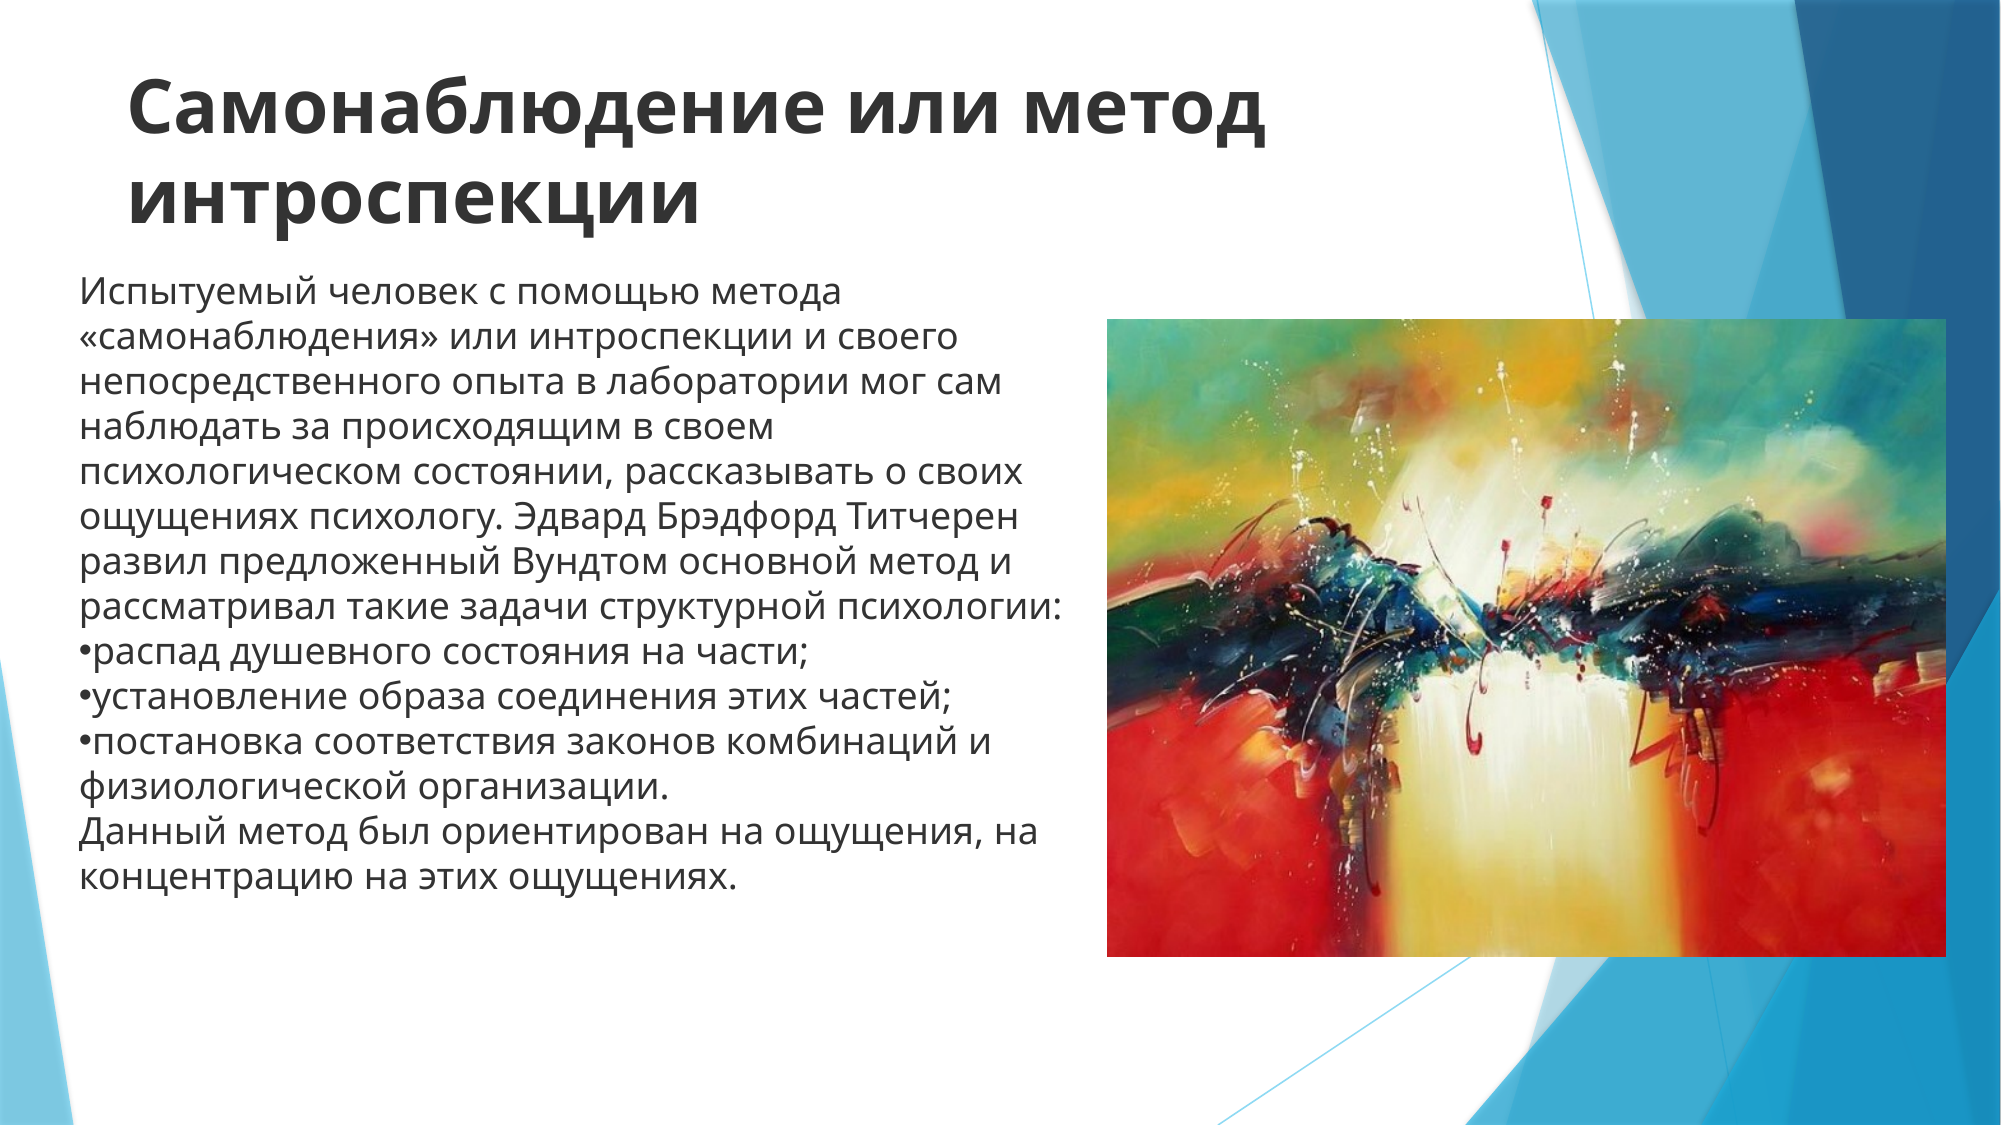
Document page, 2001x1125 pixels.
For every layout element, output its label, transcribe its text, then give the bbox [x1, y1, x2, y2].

title Самонаблюдение или метод интроспекции [111, 50, 1869, 268]
text_box Испытуемый человек с помощью метода «самонаблюдения» или интроспекции и своего непосредственного опыта в лаборатории мог сам наблюдать за происходящим в своем психологическом состоянии, рассказывать о своих ощущениях психологу. Эдвард Брэдфорд Титчерен развил предложенный Вундтом основной метод и рассматривал такие задачи структурной психологии: распад душевного состояния на части; установление образа соединения этих частей; постановка соответствия законов комбинаций и физиологической организации. Данный метод был ориентирован на ощущения, на концентрацию на этих ощущениях. [64, 259, 1108, 950]
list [1107, 319, 1947, 957]
